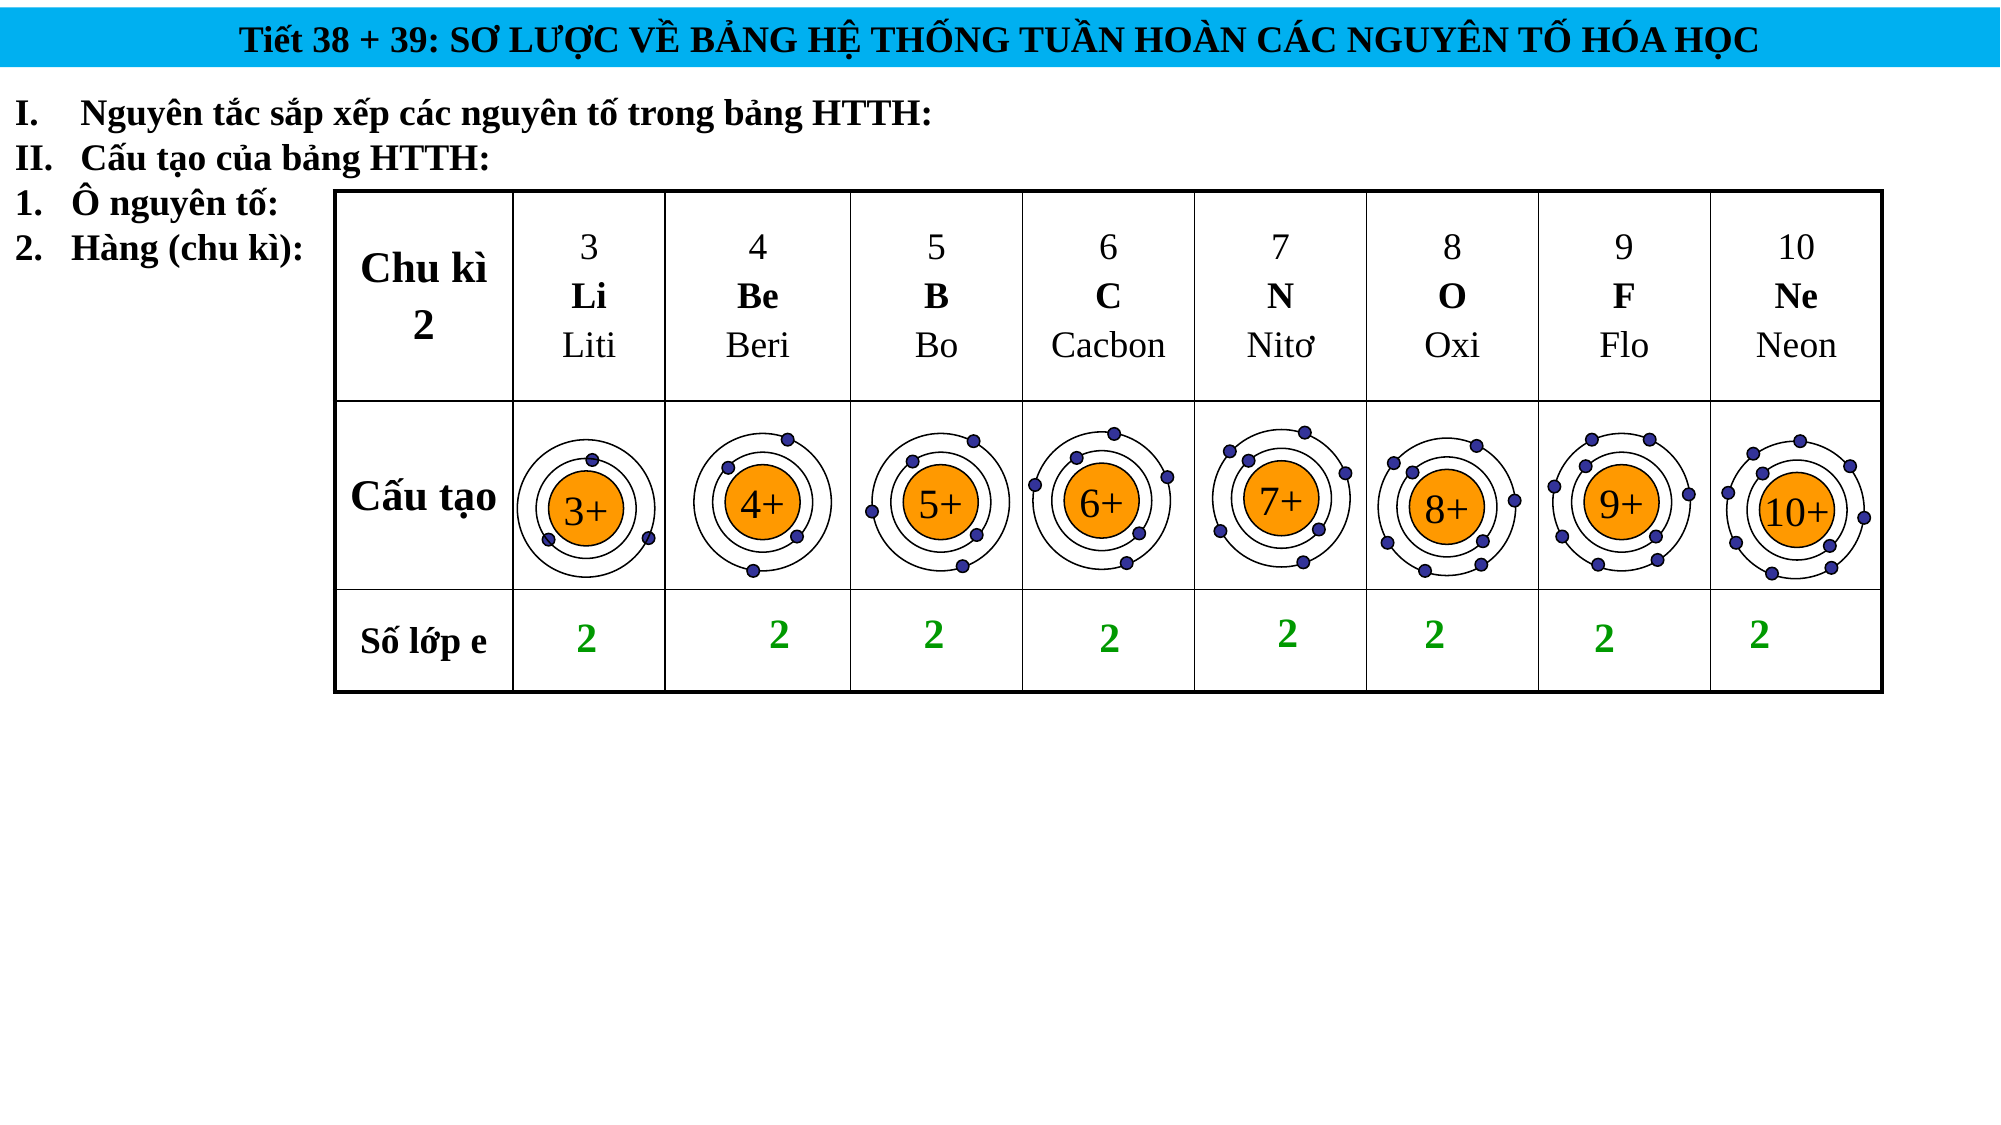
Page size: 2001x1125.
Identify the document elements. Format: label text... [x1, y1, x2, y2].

table_cell [1195, 402, 1366, 589]
table_cell [1195, 590, 1366, 690]
text_box Nguyên tắc sắp xếp các nguyên tố trong bảng HTTH: Cấu tạo của bảng HTTH: Ô nguyên tố: Hàng (chu kì): [0, 80, 1053, 320]
table_cell [1367, 402, 1538, 589]
table_cell Số lớp e [337, 590, 512, 690]
table_cell Cấu tạo [337, 402, 512, 589]
text_box 2 [1409, 599, 1510, 715]
table_cell [666, 590, 850, 690]
text_box 2 [908, 599, 1009, 715]
table_cell [851, 590, 1022, 690]
table_cell [1023, 590, 1194, 690]
table_cell [514, 402, 664, 589]
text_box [517, 439, 655, 578]
text_box 2 [1084, 603, 1185, 719]
text_box Tiết 38 + 39: SƠ LƯỢC VỀ BẢNG HỆ THỐNG TUẦN HOÀN CÁC NGUYÊN TỐ HÓA HỌC [0, 7, 2000, 68]
table_cell [1539, 402, 1710, 589]
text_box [865, 433, 1010, 573]
table_cell [1711, 402, 1880, 589]
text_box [1028, 427, 1174, 570]
table_header 5 B Bo [851, 193, 1022, 400]
table_cell [851, 402, 1022, 589]
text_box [693, 433, 832, 578]
table_cell [1539, 590, 1710, 690]
table_header Chu kì 2 [337, 193, 512, 400]
text_box 2 [1734, 598, 1835, 714]
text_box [1378, 438, 1521, 578]
table_cell [1711, 590, 1880, 690]
table_header 8 O Oxi [1367, 193, 1538, 400]
table_header 3 Li Liti [514, 193, 664, 400]
table_cell [1023, 402, 1194, 589]
text_box 2 [1579, 603, 1680, 718]
table_header 7 N Nitơ [1195, 193, 1366, 400]
text_box 2 [1262, 598, 1363, 713]
table_cell [1367, 590, 1538, 690]
text_box 2 [561, 603, 662, 718]
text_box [1721, 434, 1871, 580]
table_header 4 Be Beri [666, 193, 850, 400]
table_header 9 F Flo [1539, 193, 1710, 400]
table_cell [514, 590, 664, 690]
table_header 6 C Cacbon [1023, 193, 1194, 400]
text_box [1548, 433, 1696, 571]
table_header 10 Ne Neon [1711, 193, 1880, 400]
text_box 2 [754, 599, 855, 715]
table_cell [666, 402, 850, 589]
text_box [1212, 426, 1352, 569]
